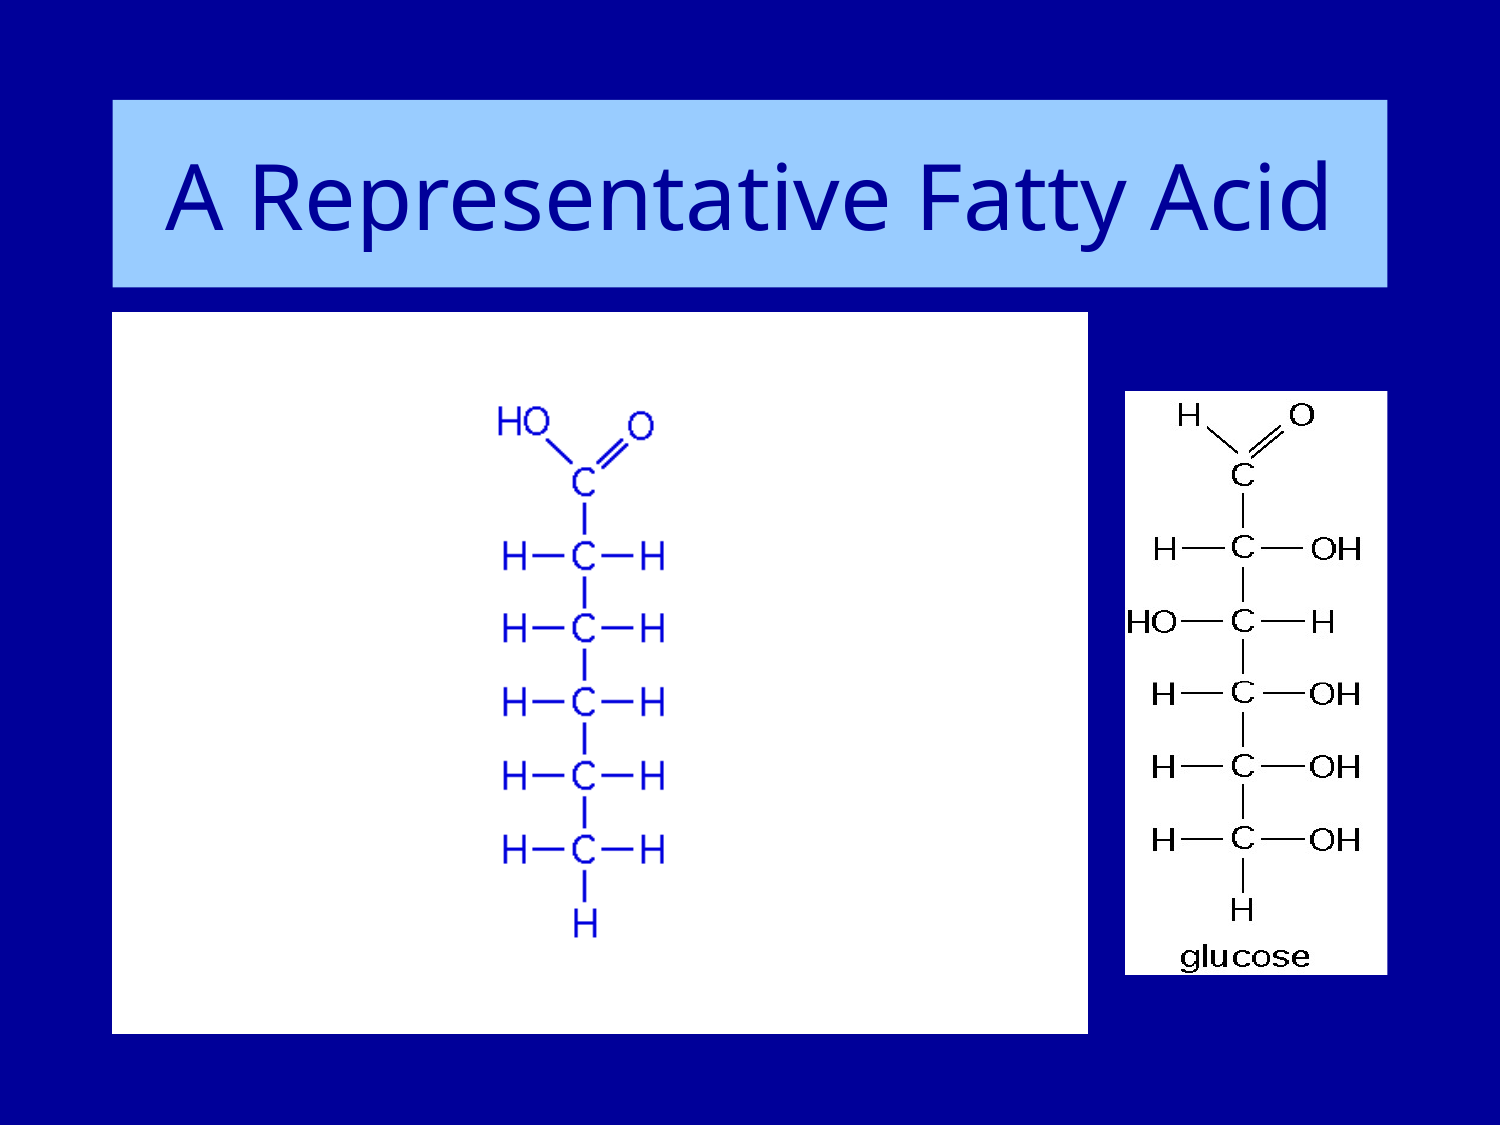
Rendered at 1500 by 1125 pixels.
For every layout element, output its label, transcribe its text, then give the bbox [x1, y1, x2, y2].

title A Representative Fatty Acid [112, 99, 1388, 288]
picture [1124, 391, 1388, 976]
picture [112, 312, 1088, 1034]
